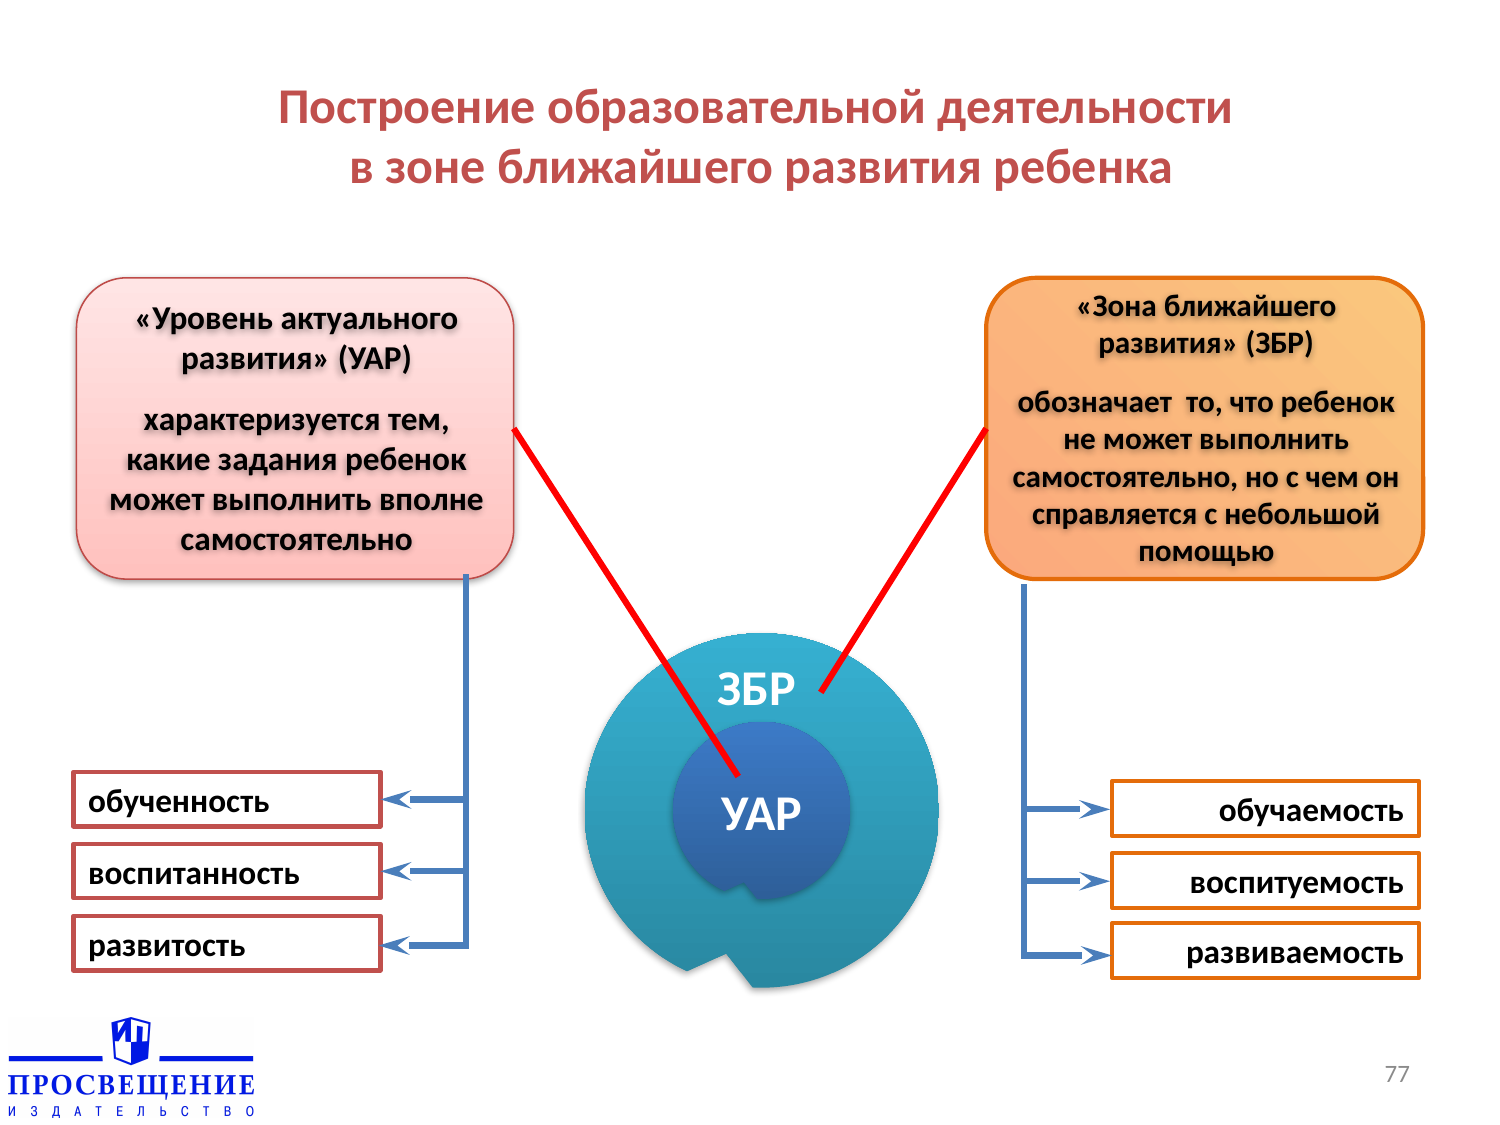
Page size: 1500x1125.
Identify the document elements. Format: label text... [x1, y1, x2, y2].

slide_number 77 [1074, 1042, 1425, 1103]
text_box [73, 277, 1420, 988]
text_box Построение образовательной деятельности в зоне ближайшего развития ребенка [135, 66, 1388, 202]
picture [8, 1017, 254, 1118]
